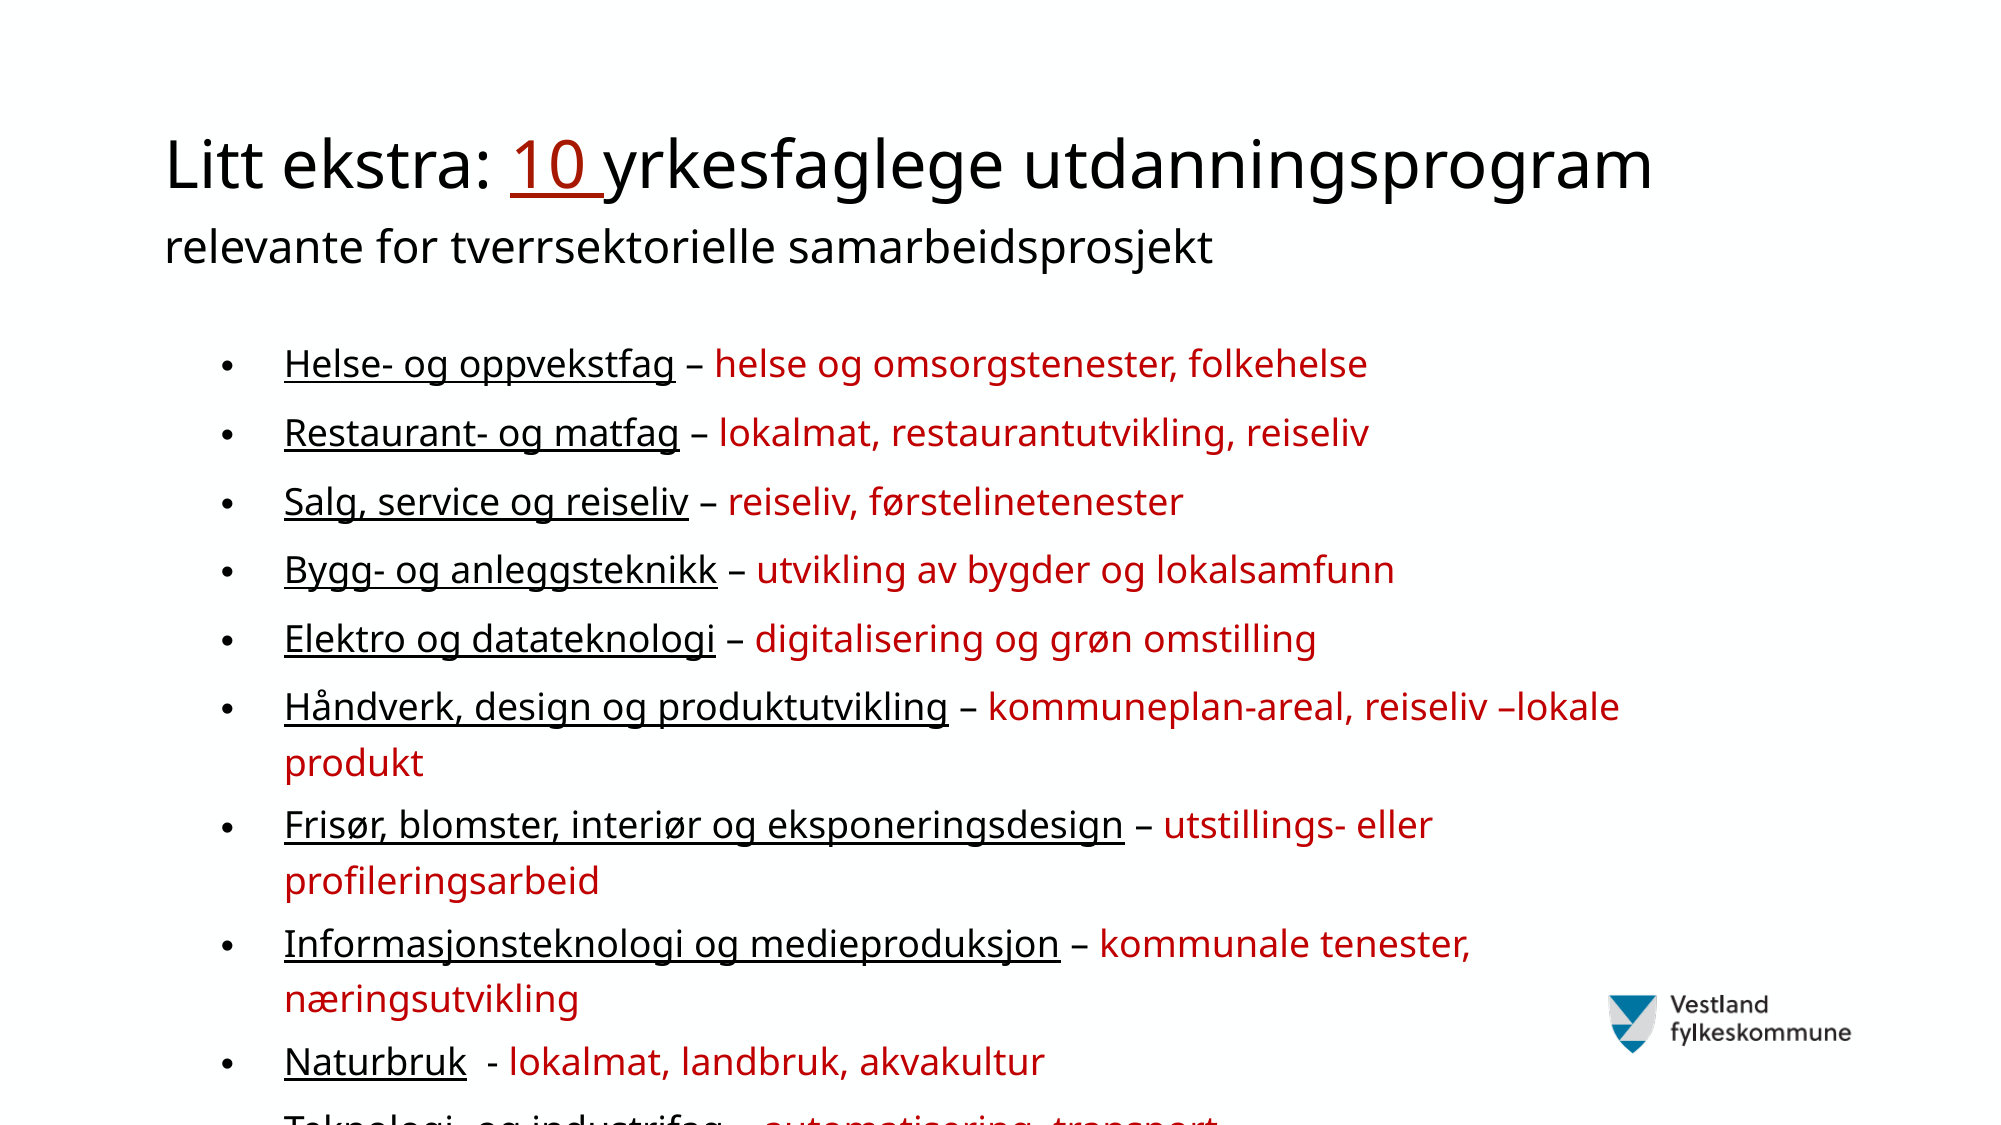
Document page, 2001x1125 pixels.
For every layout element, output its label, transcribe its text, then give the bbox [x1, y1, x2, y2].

subtitle relevante for tverrsektorielle samarbeidsprosjekt [149, 203, 1703, 277]
list Litt ekstra: 10 yrkesfaglege utdanningsprogram [149, 119, 1703, 203]
list Helse- og oppvekstfag – helse og omsorgstenester, folkehelse Restaurant- og matfag – lokalmat, restaurantutvikling, reiseliv Salg, service og reiseliv – reiseliv, førstelinetenester Bygg- og anleggsteknikk – utvikling av bygder og lokalsamfunn Elektro og datateknologi – digitalisering og grøn omstilling Håndverk, design og produktutvikling – kommuneplan-areal, reiseliv –lokale produkt Frisør, blomster, interiør og eksponeringsdesign – utstillings- eller profileringsarbeid Informasjonsteknologi og medieproduksjon – kommunale tenester, næringsutvikling Naturbruk - lokalmat, landbruk, akvakultur Teknologi- og industrifag – automatisering, transport Horisontale mål: Bærekraft, tverrsektorielt samarbeid, inkludering, alle skal med [206, 327, 1760, 856]
